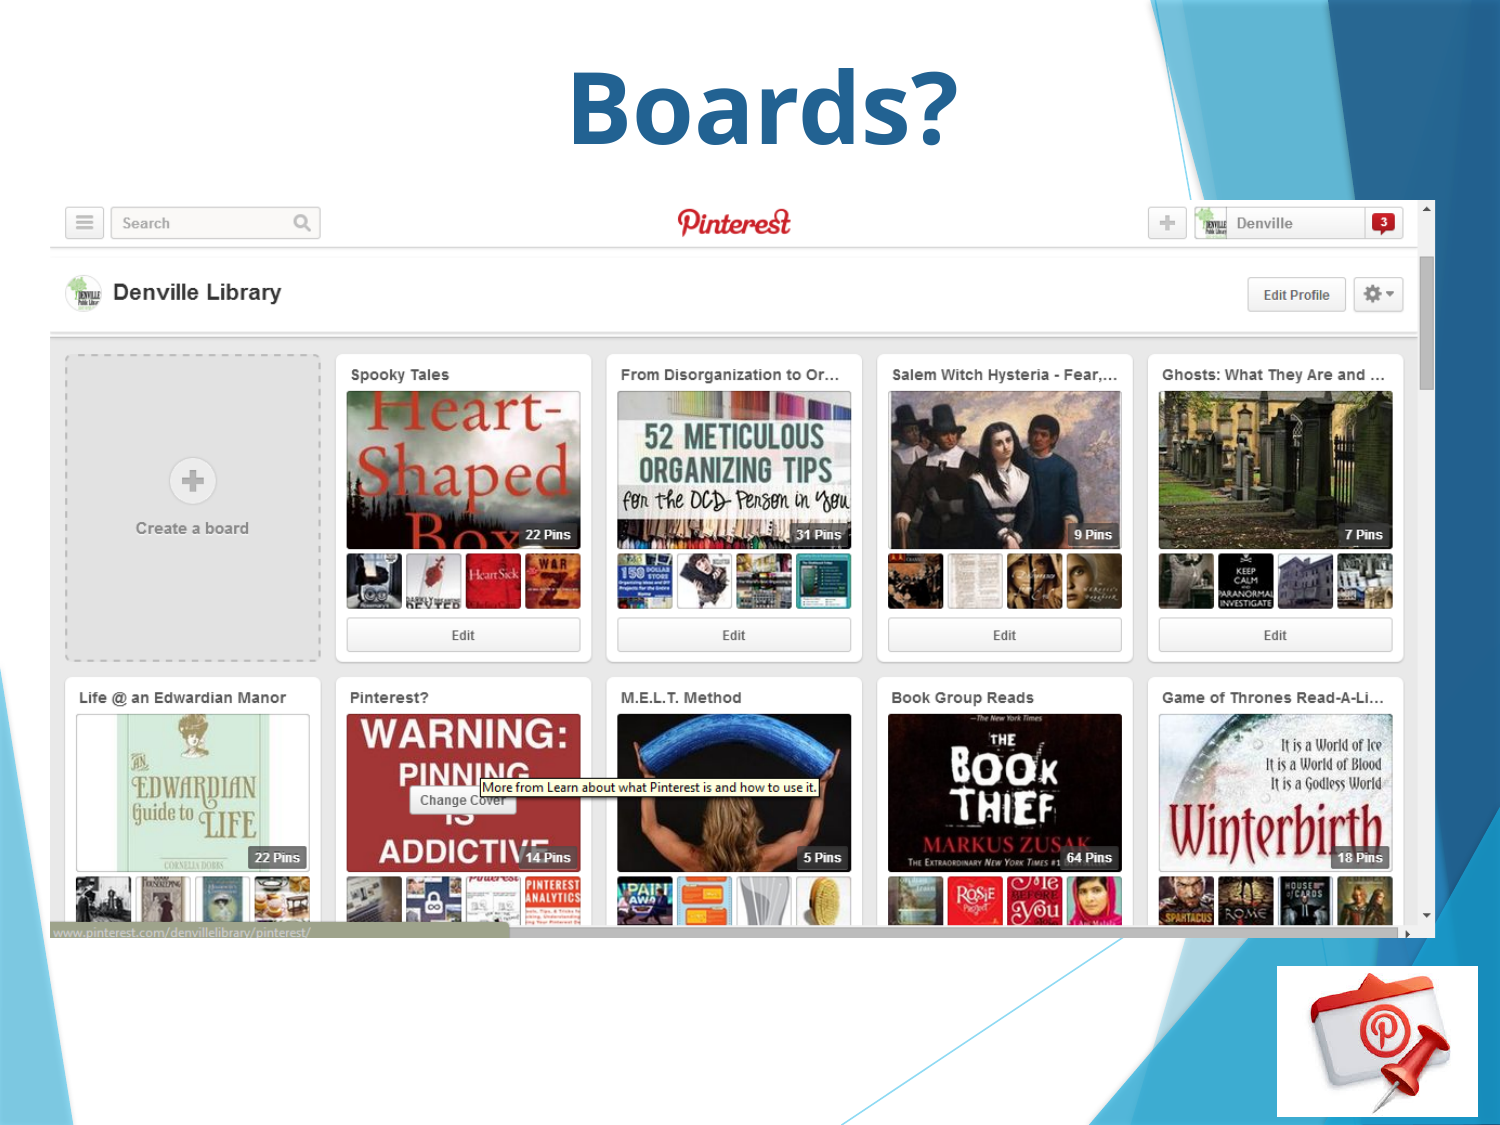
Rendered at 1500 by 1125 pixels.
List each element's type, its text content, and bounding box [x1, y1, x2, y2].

text_box Boards? [49, 37, 1475, 173]
picture [1276, 965, 1479, 1117]
picture [49, 199, 1436, 938]
